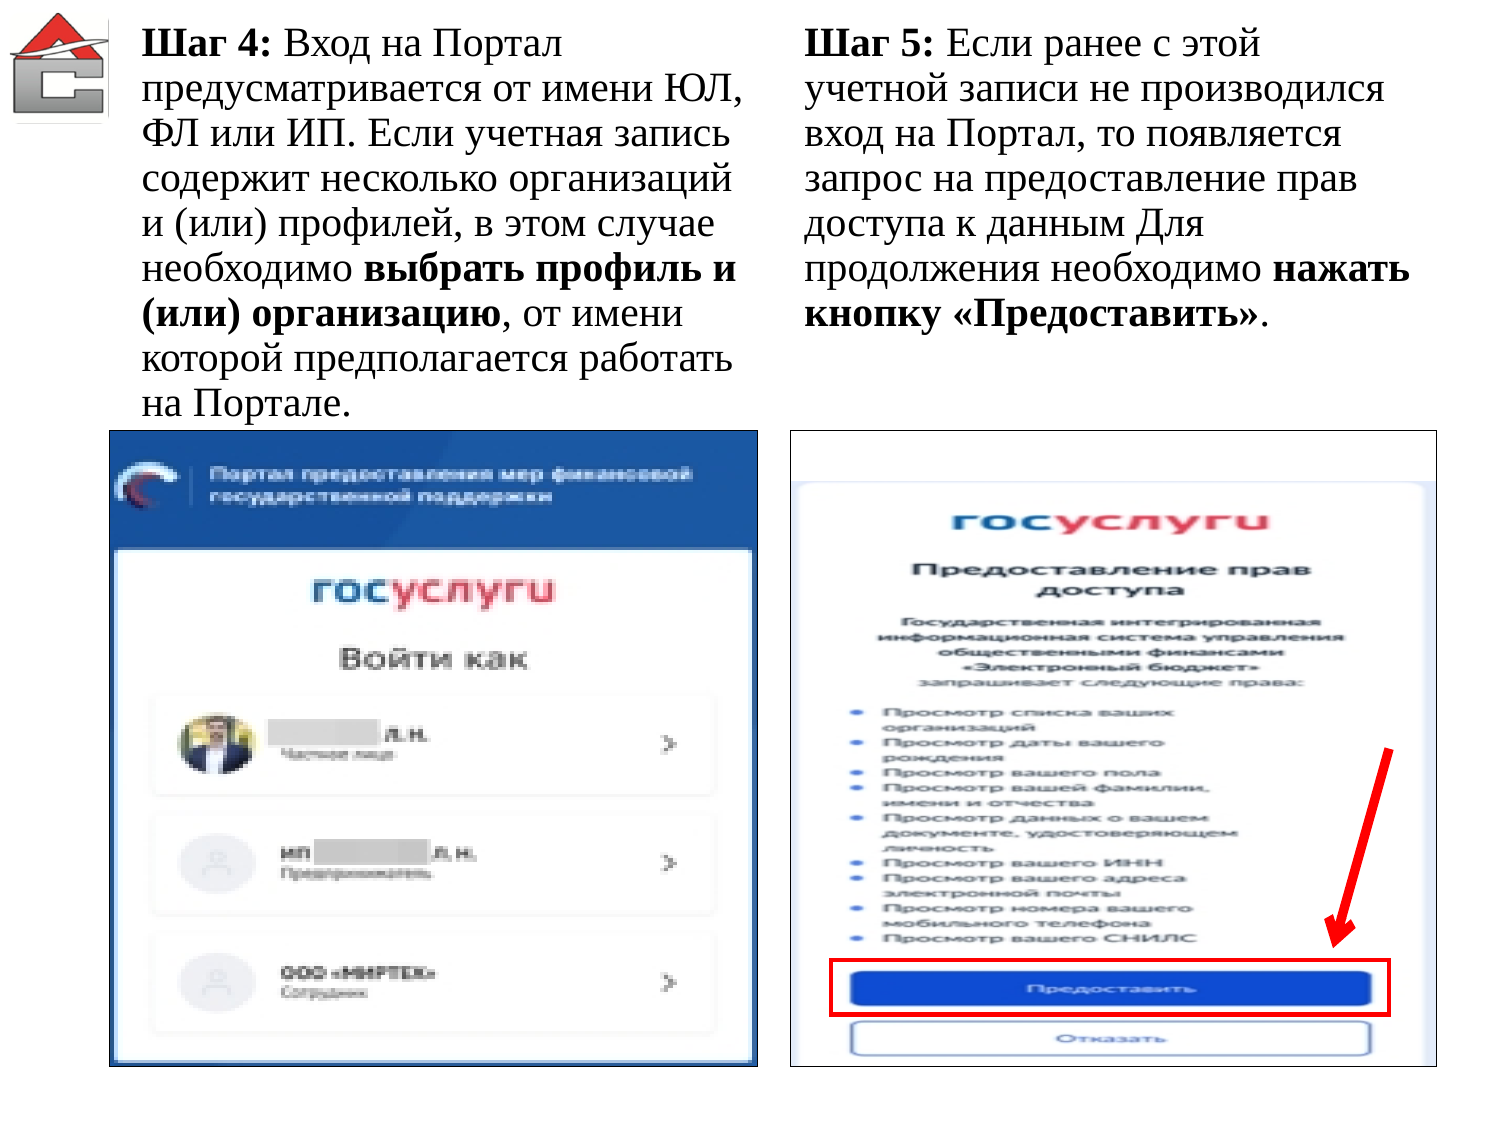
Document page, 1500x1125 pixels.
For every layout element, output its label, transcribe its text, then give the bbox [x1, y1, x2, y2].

picture [108, 430, 758, 1067]
picture [790, 430, 1437, 1067]
list Шаг 5: Если ранее с этой учетной записи не производился вход на Портал, то появляется запрос на предоставление прав доступа к данным Для продолжения необходимо нажать кнопку «Предоставить». [789, 12, 1427, 427]
picture [9, 12, 109, 124]
list Шаг 4: Вход на Портал предусматривается от имени ЮЛ, ФЛ или ИП. Если учетная запись содержит несколько организаций и (или) профилей, в этом случае необходимо выбрать профиль и (или) организацию, от имени которой предполагается работать на Портале. [126, 12, 765, 430]
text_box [1332, 748, 1390, 949]
